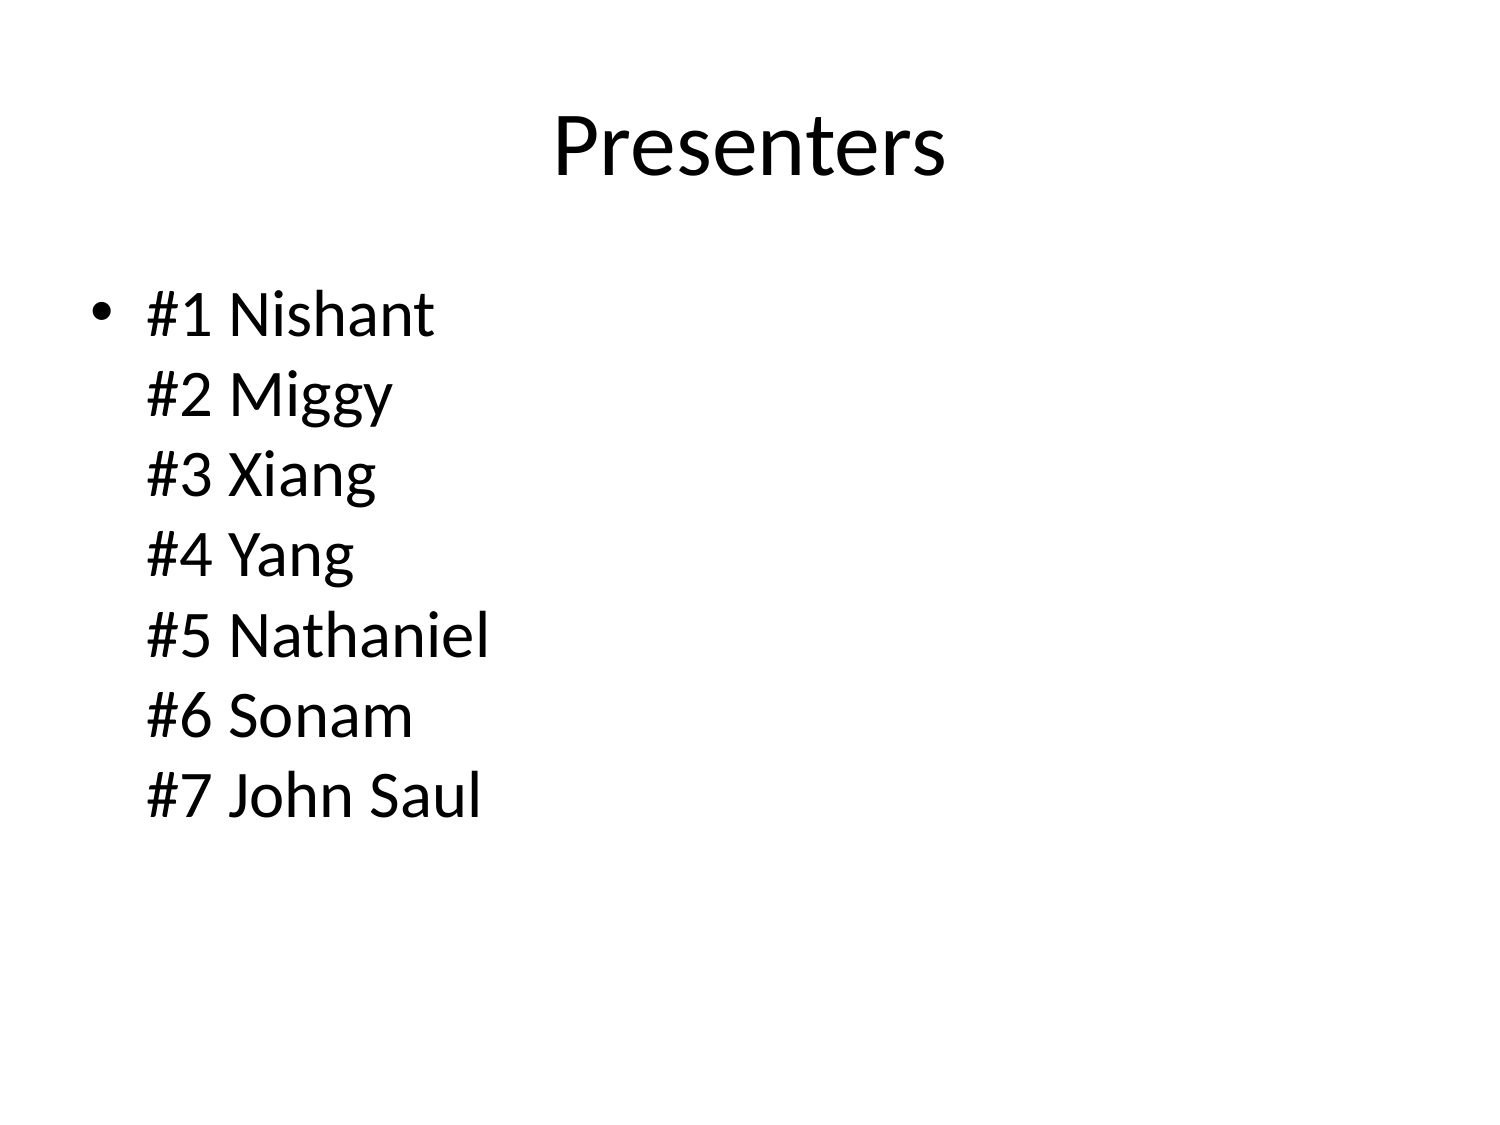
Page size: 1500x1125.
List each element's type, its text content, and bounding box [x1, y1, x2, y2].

list #1 Nishant #2 Miggy #3 Xiang #4 Yang #5 Nathaniel #6 Sonam #7 John Saul [75, 262, 1425, 1005]
title Presenters [75, 45, 1425, 233]
